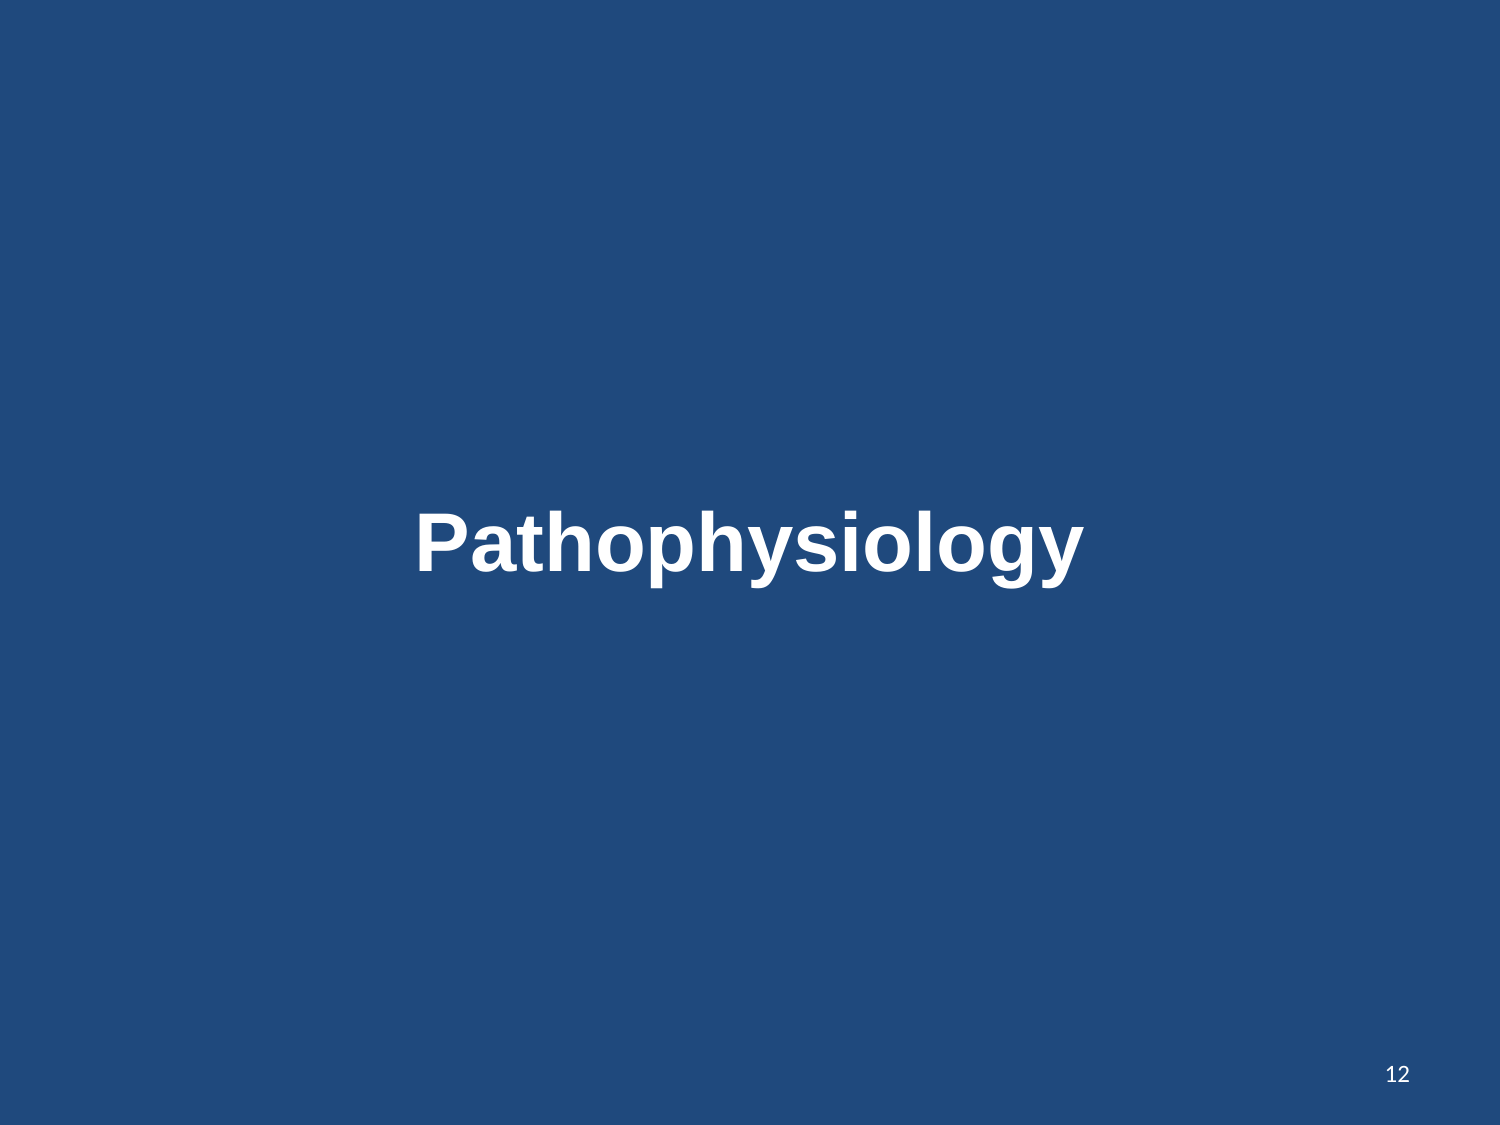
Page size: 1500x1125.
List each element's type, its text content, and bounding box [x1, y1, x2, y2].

list Pathophysiology [112, 350, 1388, 597]
slide_number 12 [1074, 1042, 1425, 1103]
